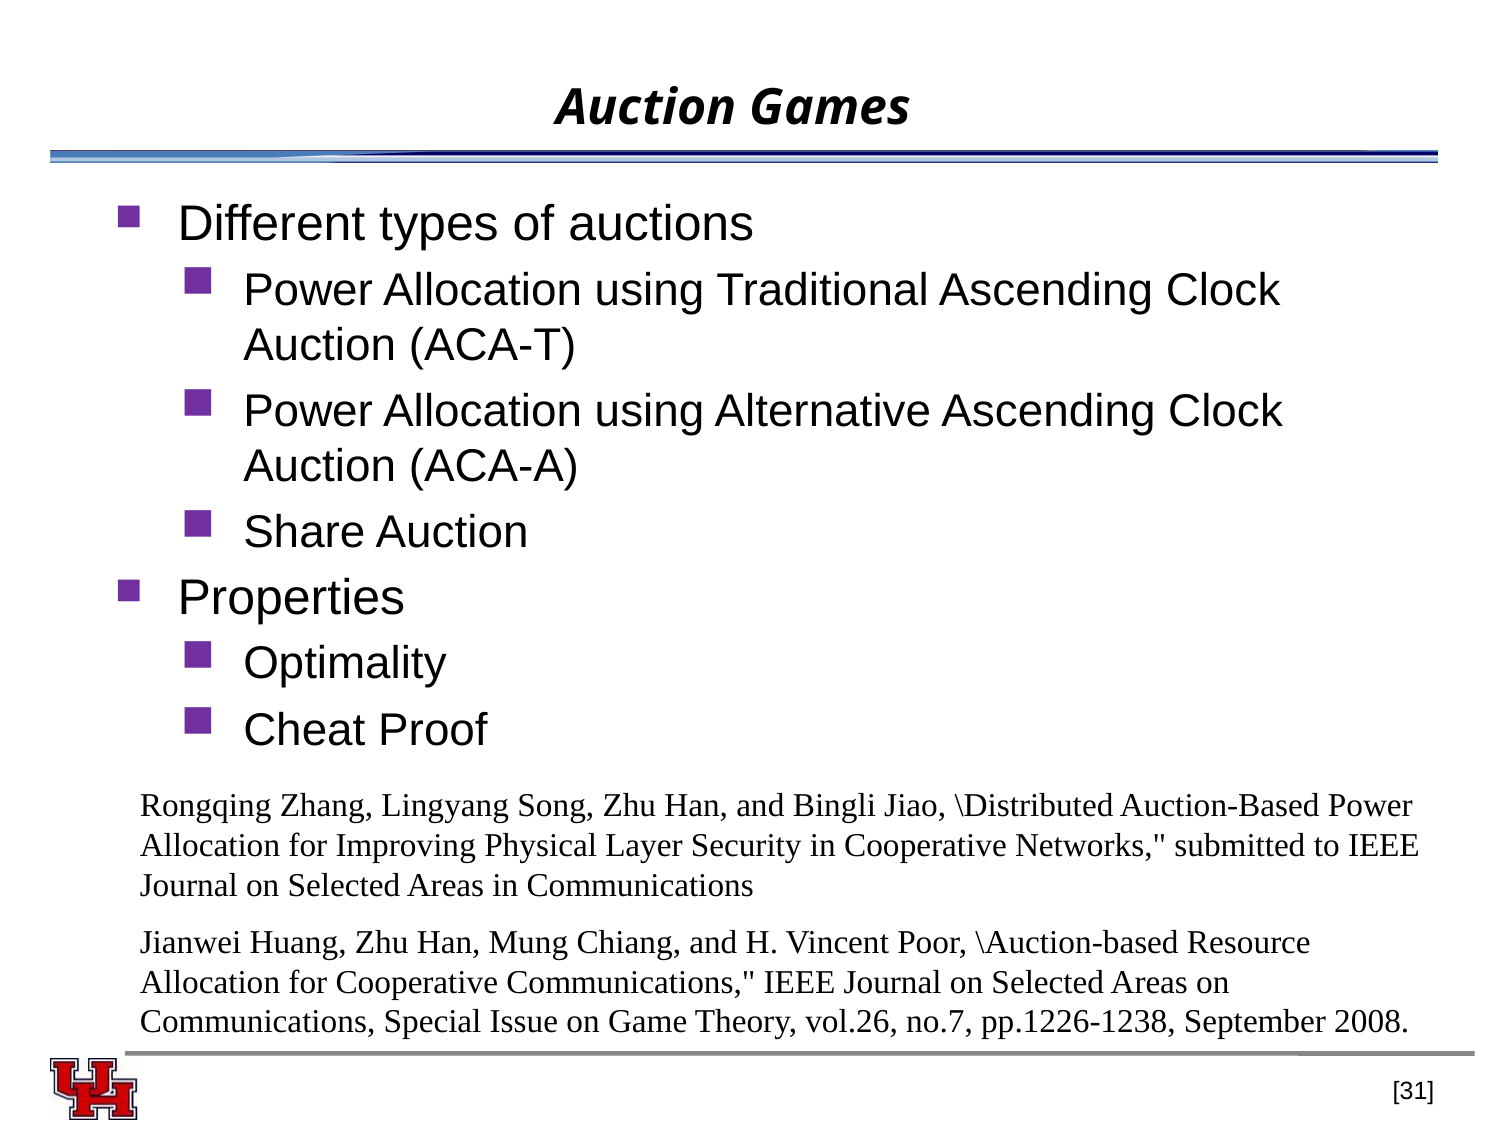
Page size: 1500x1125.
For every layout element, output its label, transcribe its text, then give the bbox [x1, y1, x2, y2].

picture [50, 150, 1438, 163]
slide_number [30] [1349, 1062, 1450, 1113]
text_box Jianwei Huang, Zhu Han, Mung Chiang, and H. Vincent Poor, \Auction-based Resource Allocation for Cooperative Communications," IEEE Journal on Selected Areas on Communications, Special Issue on Game Theory, vol.26, no.7, pp.1226-1238, September 2008. [125, 912, 1450, 1047]
text_box Rongqing Zhang, Lingyang Song, Zhu Han, and Bingli Jiao, \Distributed Auction-Based Power Allocation for Improving Physical Layer Security in Cooperative Networks," submitted to IEEE Journal on Selected Areas in Communications [125, 776, 1450, 911]
title Auction Games [187, 62, 1280, 143]
picture [50, 1058, 138, 1120]
list Different types of auctions Power Allocation using Traditional Ascending Clock Auction (ACA-T) Power Allocation using Alternative Ascending Clock Auction (ACA-A) Share Auction Properties Optimality Cheat Proof [99, 187, 1330, 910]
